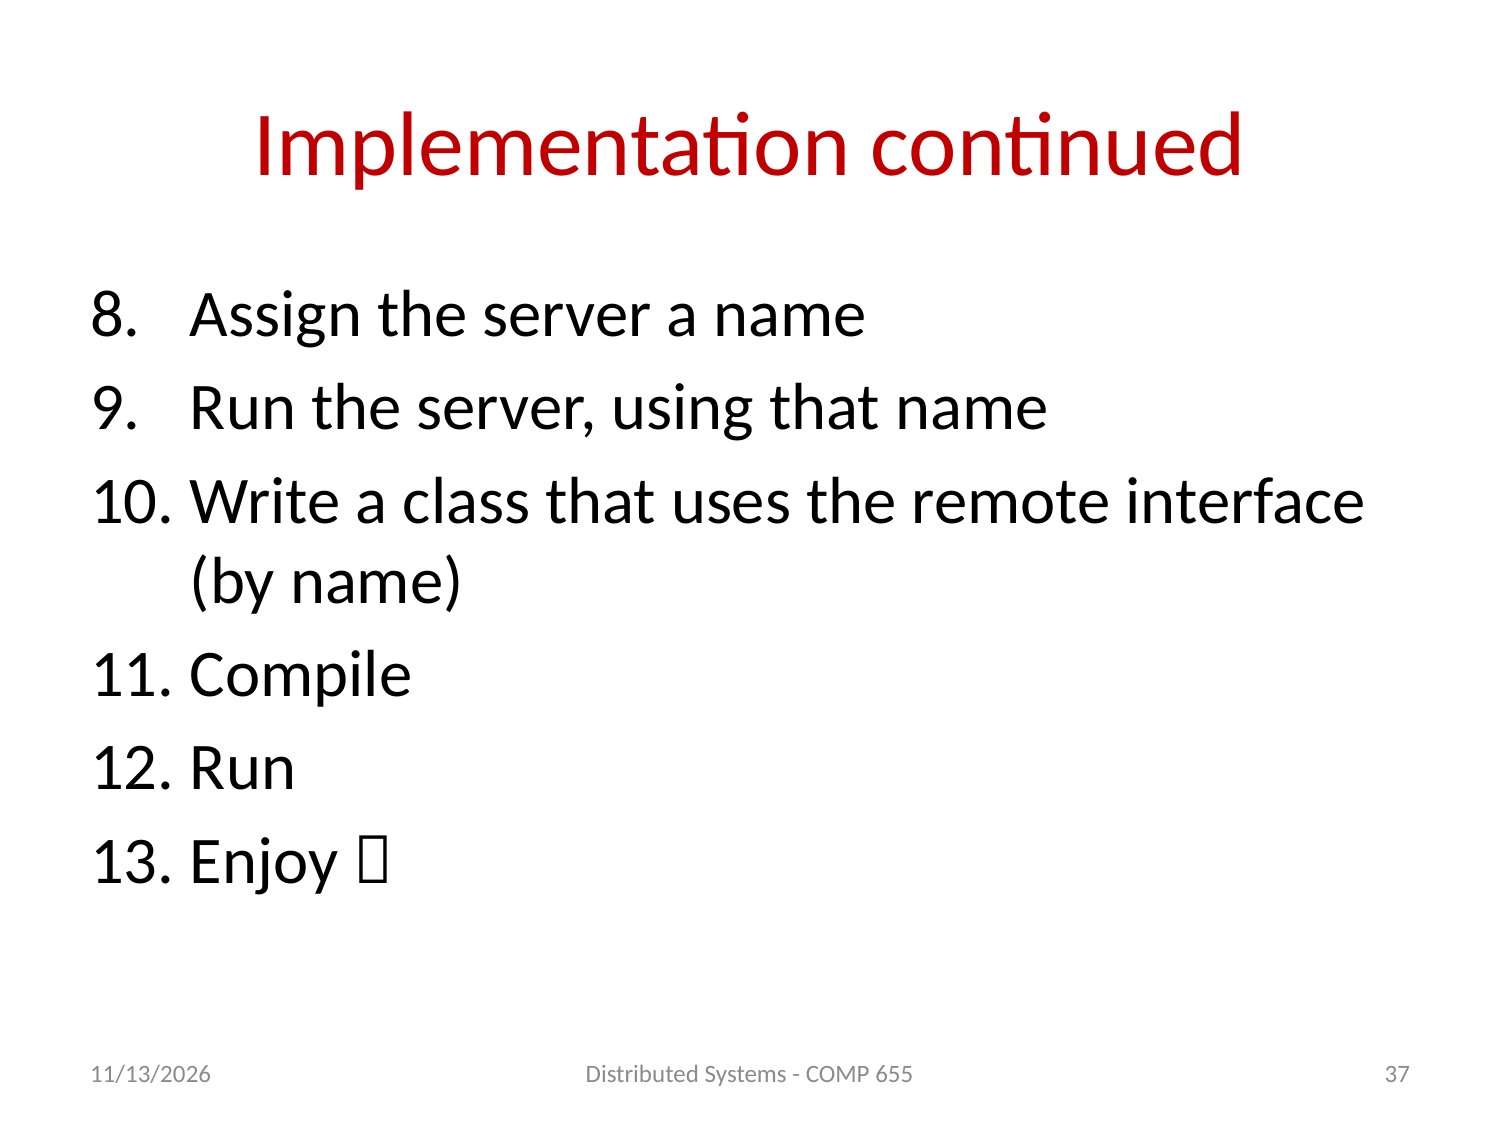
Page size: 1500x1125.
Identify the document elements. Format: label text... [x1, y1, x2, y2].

title Implementation continued [75, 45, 1425, 233]
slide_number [75, 1042, 425, 1103]
footer Distributed Systems - COMP 655 [512, 1042, 988, 1103]
list Assign the server a name Run the server, using that name Write a class that uses the remote interface (by name) Compile Run Enjoy  [75, 262, 1425, 1005]
slide_number 37 [1074, 1042, 1425, 1103]
